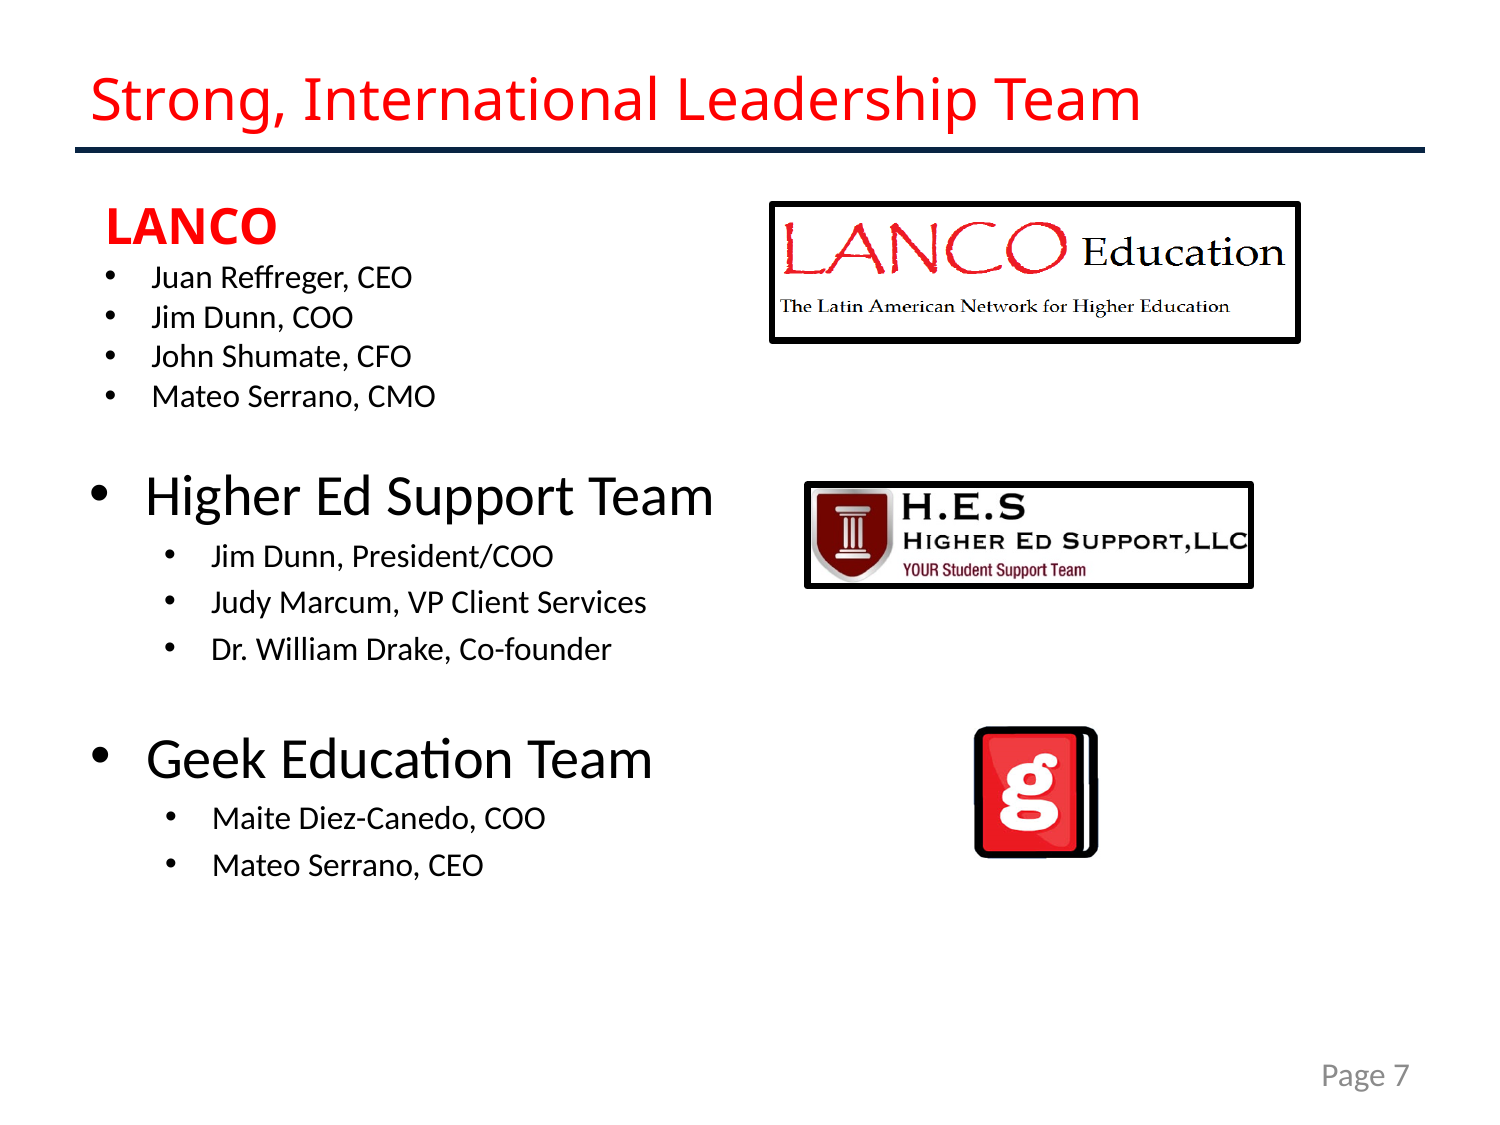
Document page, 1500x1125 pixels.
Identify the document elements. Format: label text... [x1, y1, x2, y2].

slide_number 7 [1074, 1042, 1425, 1103]
picture [774, 206, 1296, 338]
text_box LANCO Juan Reffreger, CEO Jim Dunn, COO John Shumate, CFO Mateo Serrano, CMO [89, 187, 452, 422]
picture [810, 487, 1249, 584]
text_box Geek Education Team Maite Diez-Canedo, COO Mateo Serrano, CEO [74, 712, 900, 913]
list Higher Ed Support Team Jim Dunn, President/COO Judy Marcum, VP Client Services Dr. William Drake, Co-founder [74, 450, 987, 727]
picture [949, 712, 1124, 863]
title Strong, International Leadership Team [75, 45, 1425, 150]
